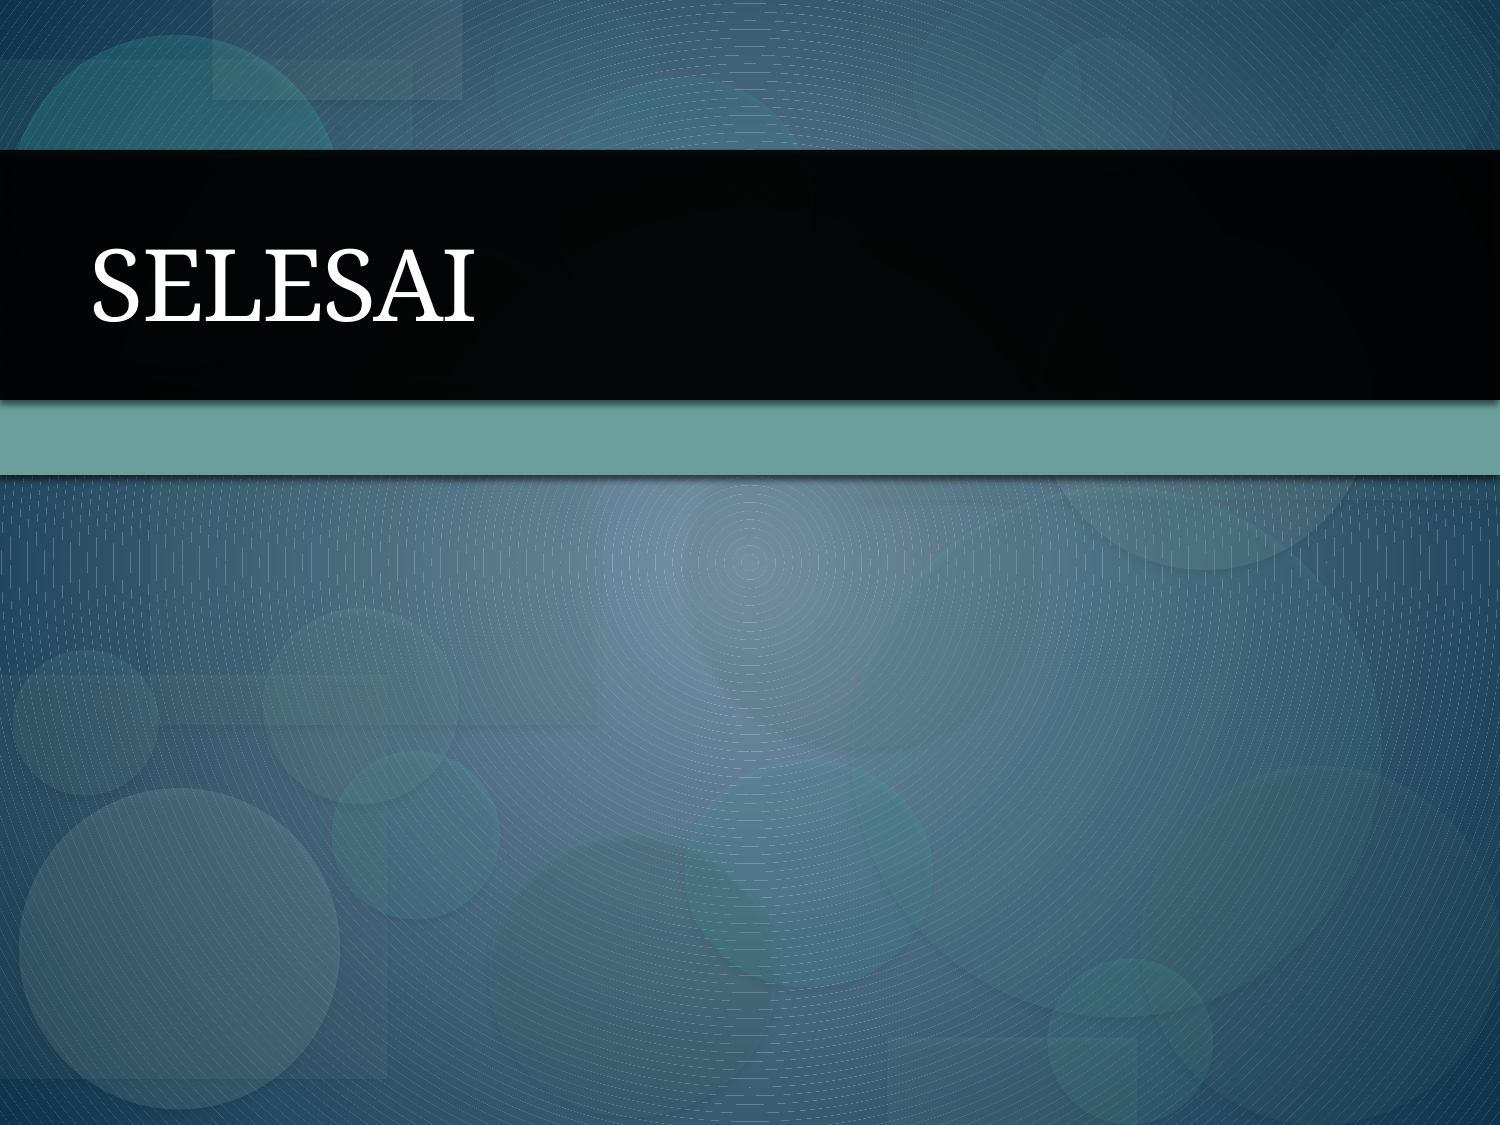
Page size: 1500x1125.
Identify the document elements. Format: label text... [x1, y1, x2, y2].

title selesai [75, 174, 1438, 388]
